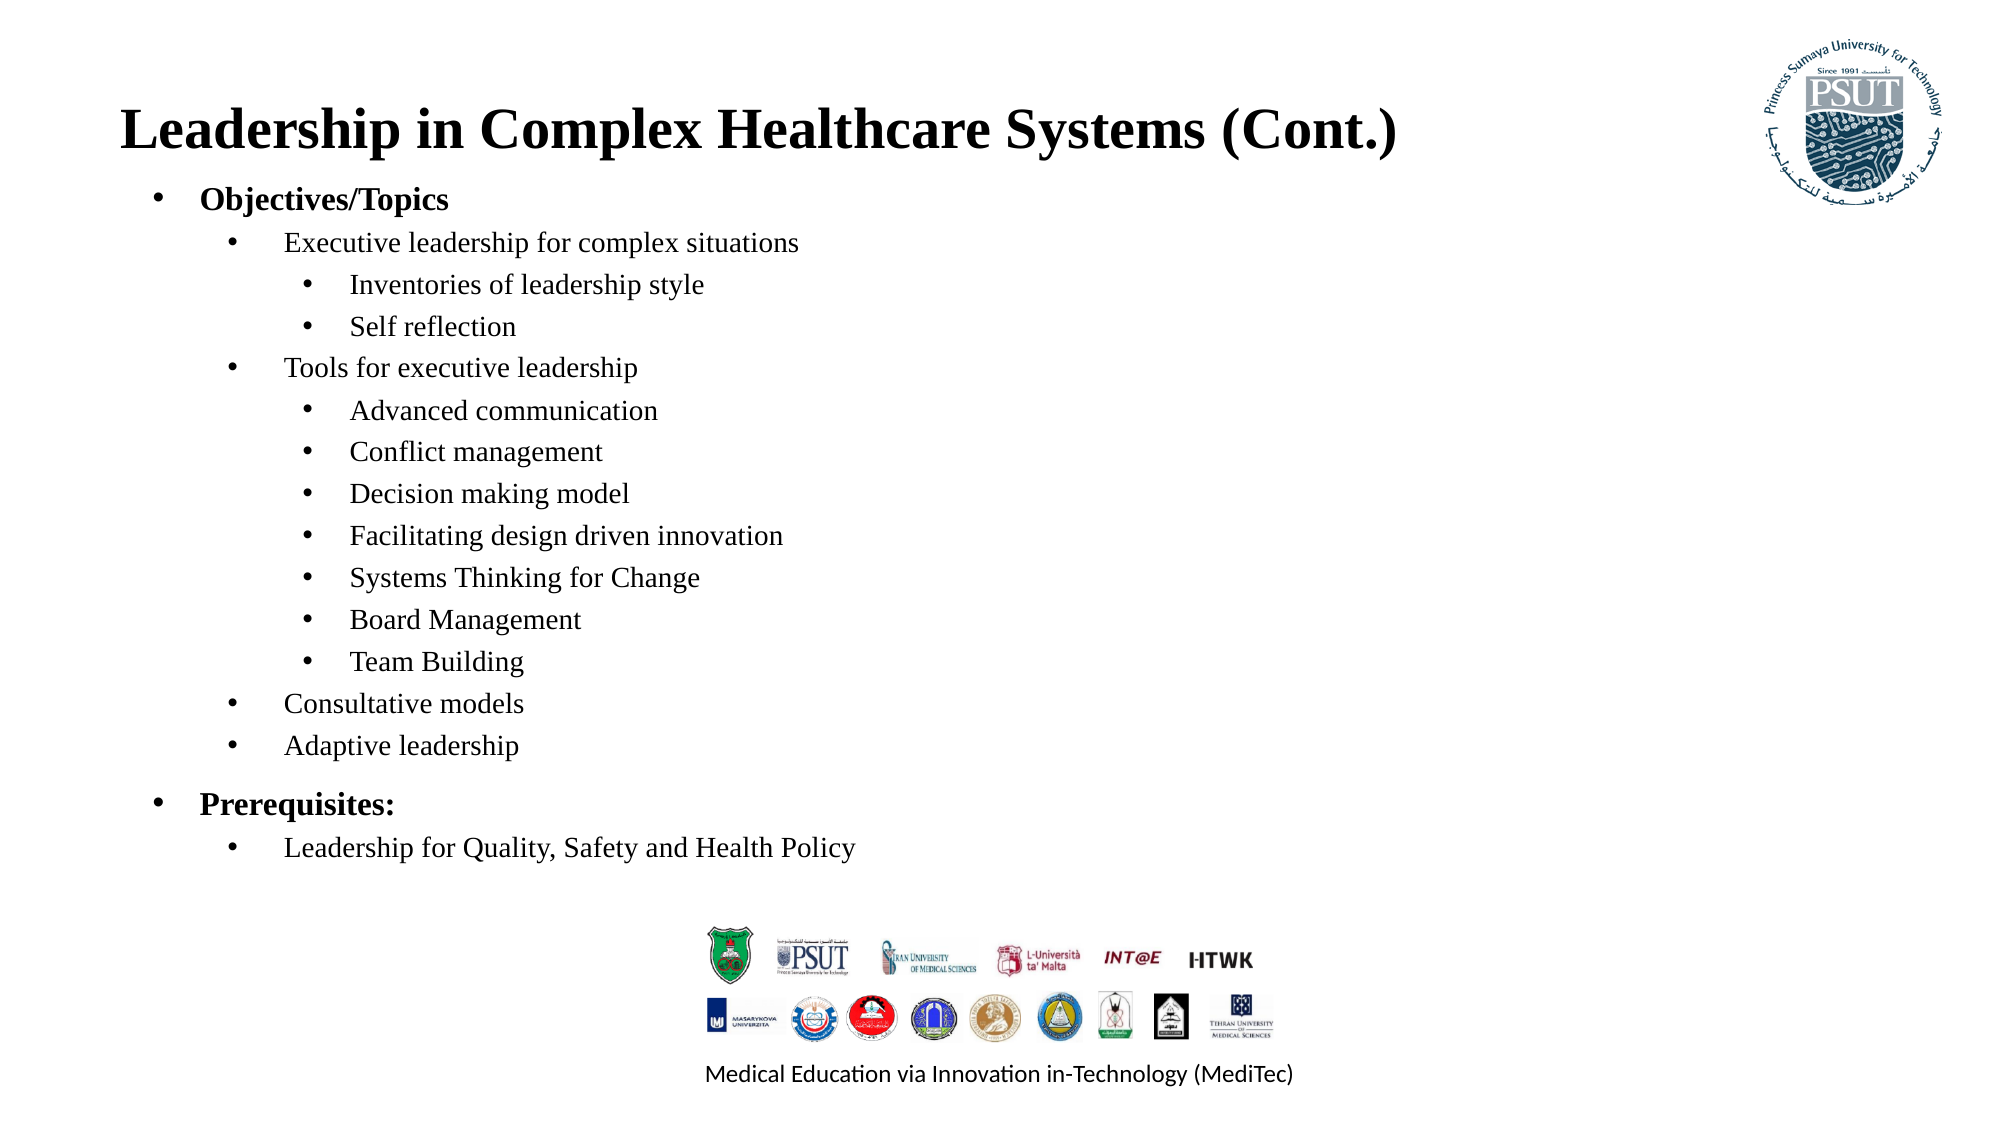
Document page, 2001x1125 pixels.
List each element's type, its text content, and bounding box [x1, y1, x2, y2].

title Leadership in Complex Healthcare Systems (Cont.) [105, 57, 1764, 170]
picture [1764, 39, 1942, 205]
picture [697, 922, 1278, 1043]
list Objectives/Topics Executive leadership for complex situations Inventories of leadership style Self reflection Tools for executive leadership Advanced communication Conflict management Decision making model Facilitating design driven innovation Systems Thinking for Change Board Management Team Building Consultative models Adaptive leadership Prerequisites: Leadership for Quality, Safety and Health Policy [137, 169, 1956, 1052]
footer Medical Education via Innovation in-Technology (MediTec) [662, 1042, 1338, 1103]
